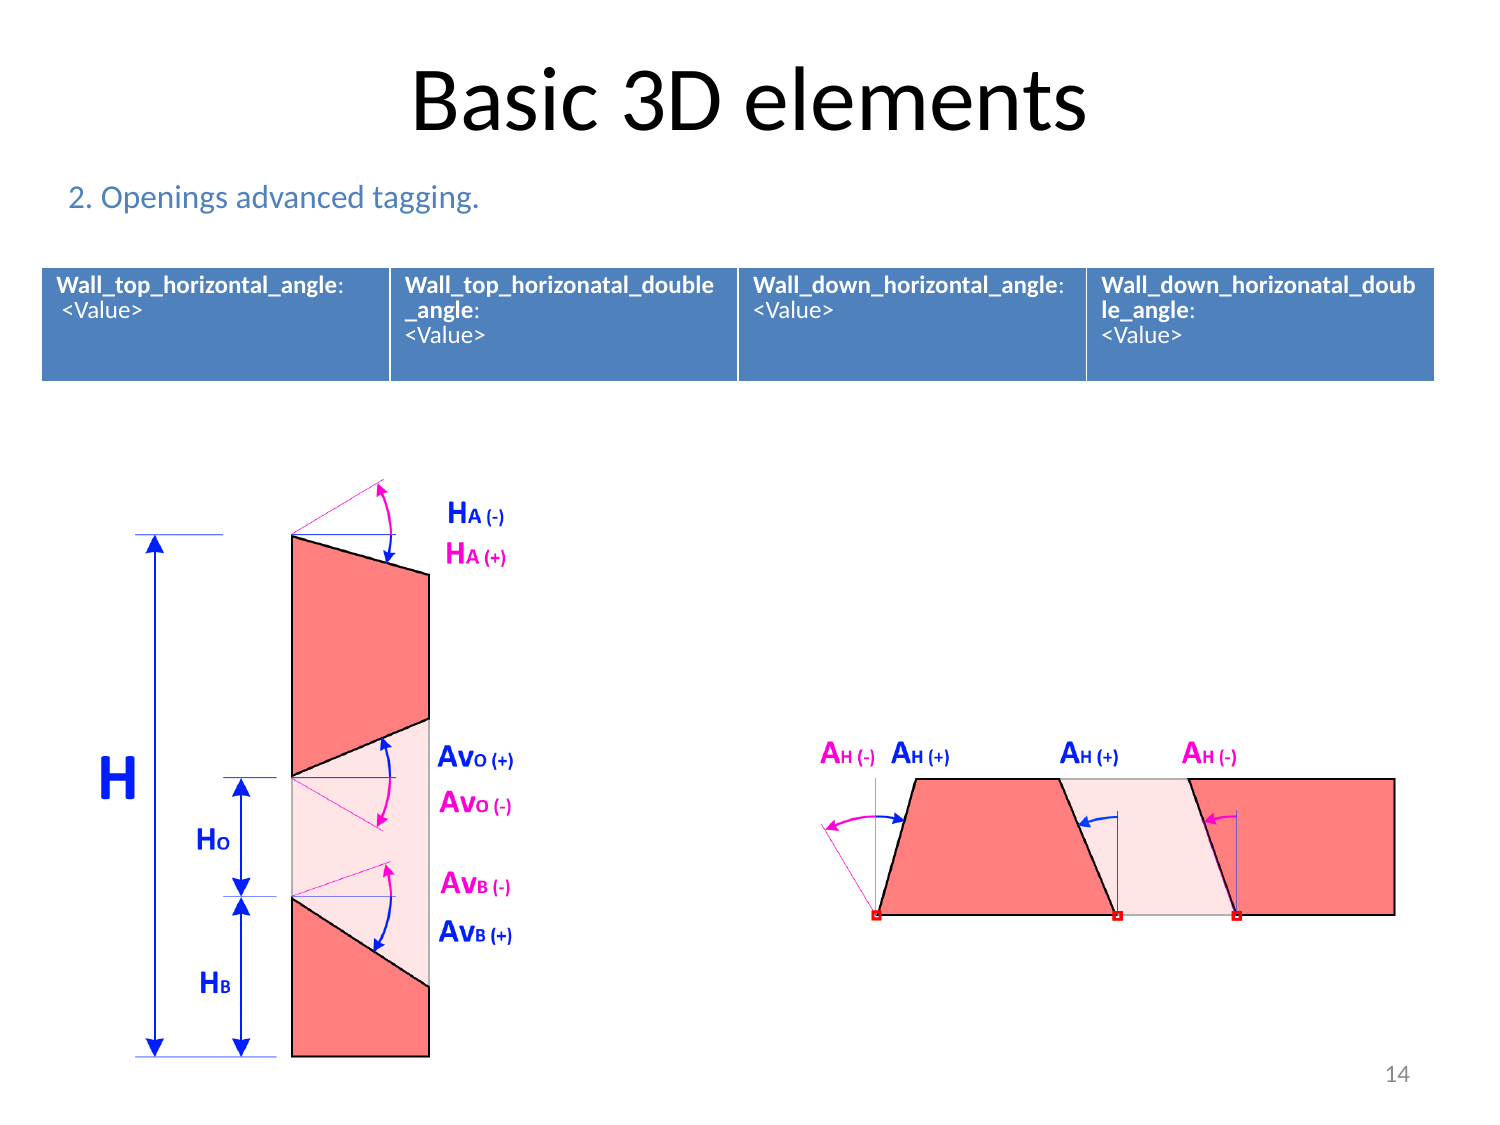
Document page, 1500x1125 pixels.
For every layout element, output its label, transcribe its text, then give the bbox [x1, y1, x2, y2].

picture [808, 722, 1412, 930]
list 2. Openings advanced tagging. [53, 129, 1441, 225]
table_header Wall_top_horizontal_angle: <Value> [42, 268, 389, 381]
table_header Wall_top_horizonatal_double_angle: <Value> [391, 268, 737, 381]
slide_number 14 [1074, 1042, 1425, 1103]
title Basic 3D elements [75, 0, 1425, 188]
table_header Wall_down_horizontal_angle: <Value> [739, 268, 1086, 381]
picture [88, 467, 525, 1075]
table_header Wall_down_horizonatal_double_angle: <Value> [1087, 268, 1434, 381]
